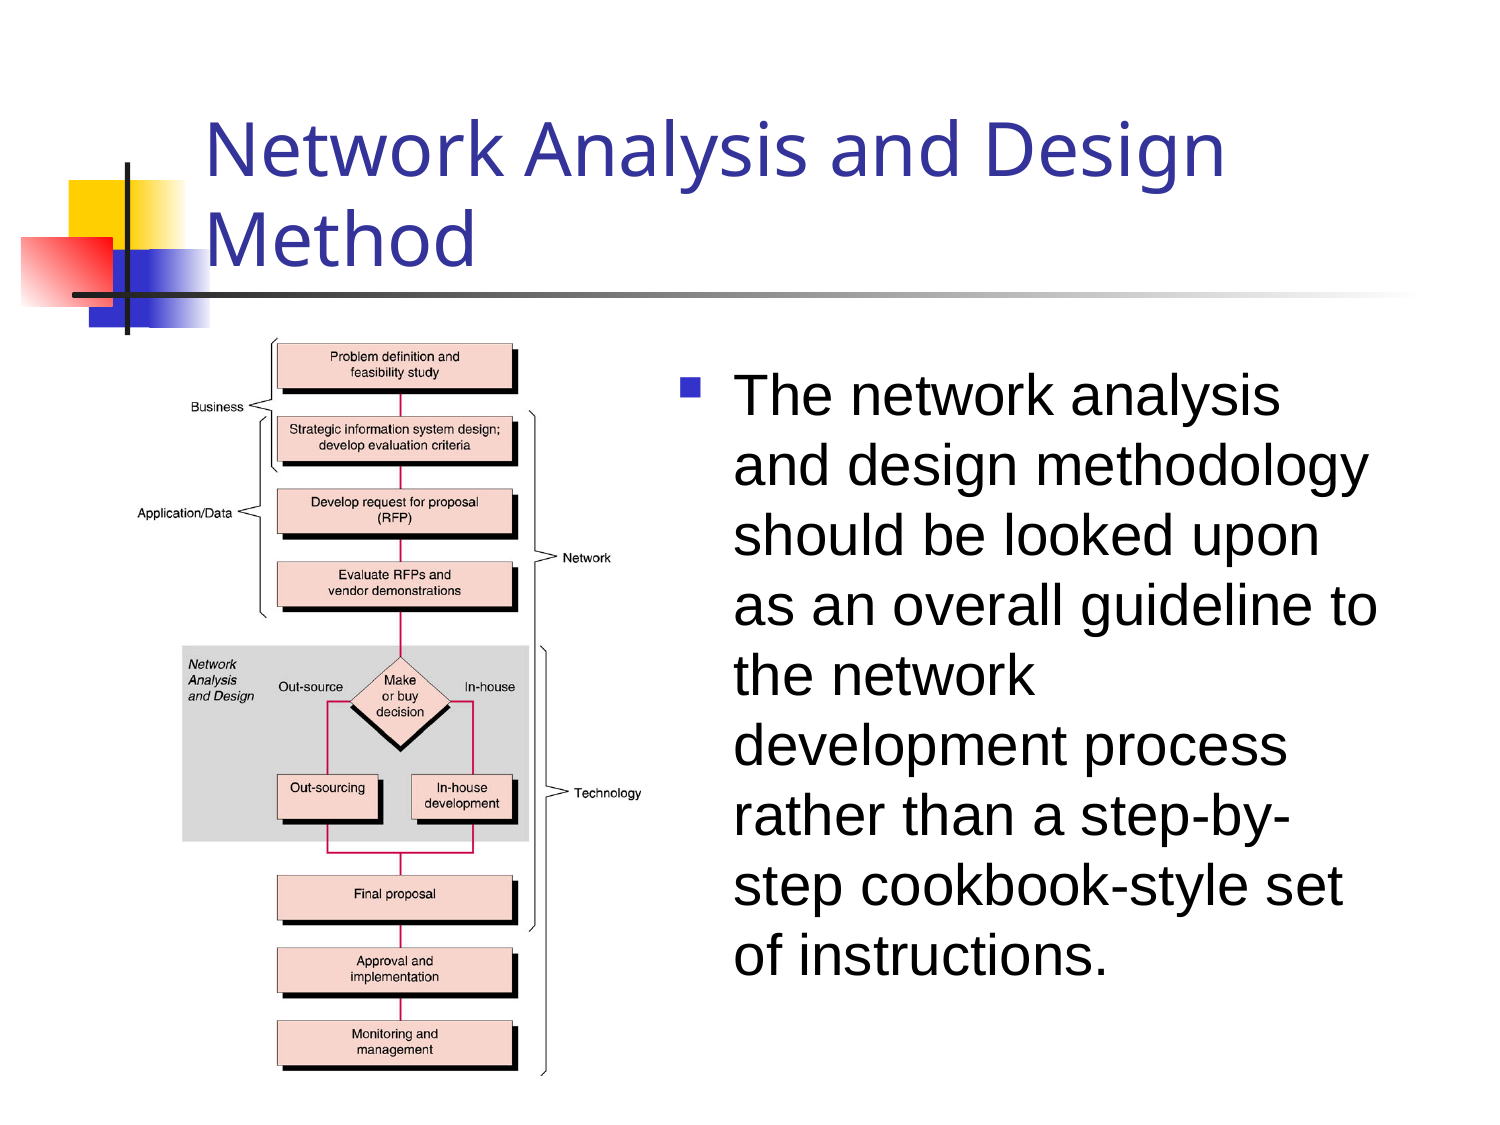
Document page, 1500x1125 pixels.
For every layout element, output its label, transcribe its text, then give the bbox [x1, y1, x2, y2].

list The network analysis and design methodology should be looked upon as an overall guideline to the network development process rather than a step-by-step cookbook-style set of instructions. [662, 349, 1401, 1026]
picture [137, 337, 641, 1076]
title Network Analysis and Design Method [188, 101, 1468, 289]
